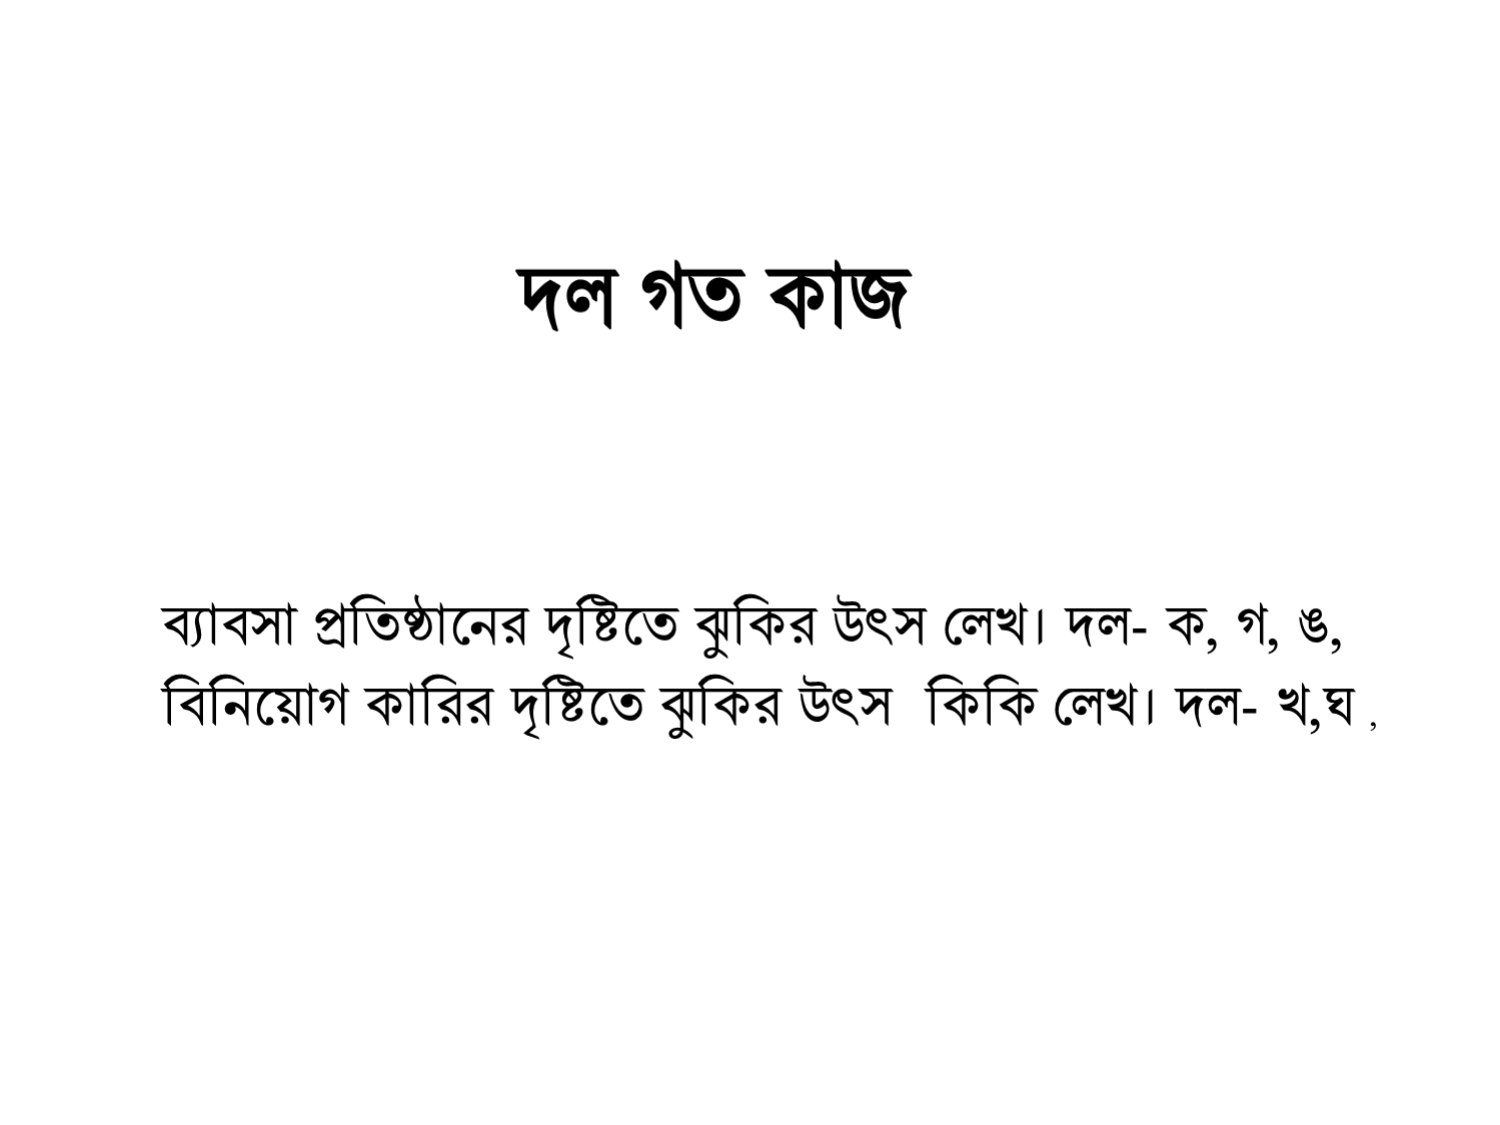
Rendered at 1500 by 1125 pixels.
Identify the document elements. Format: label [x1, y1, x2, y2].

picture [120, 499, 1447, 789]
picture [162, 137, 1263, 463]
